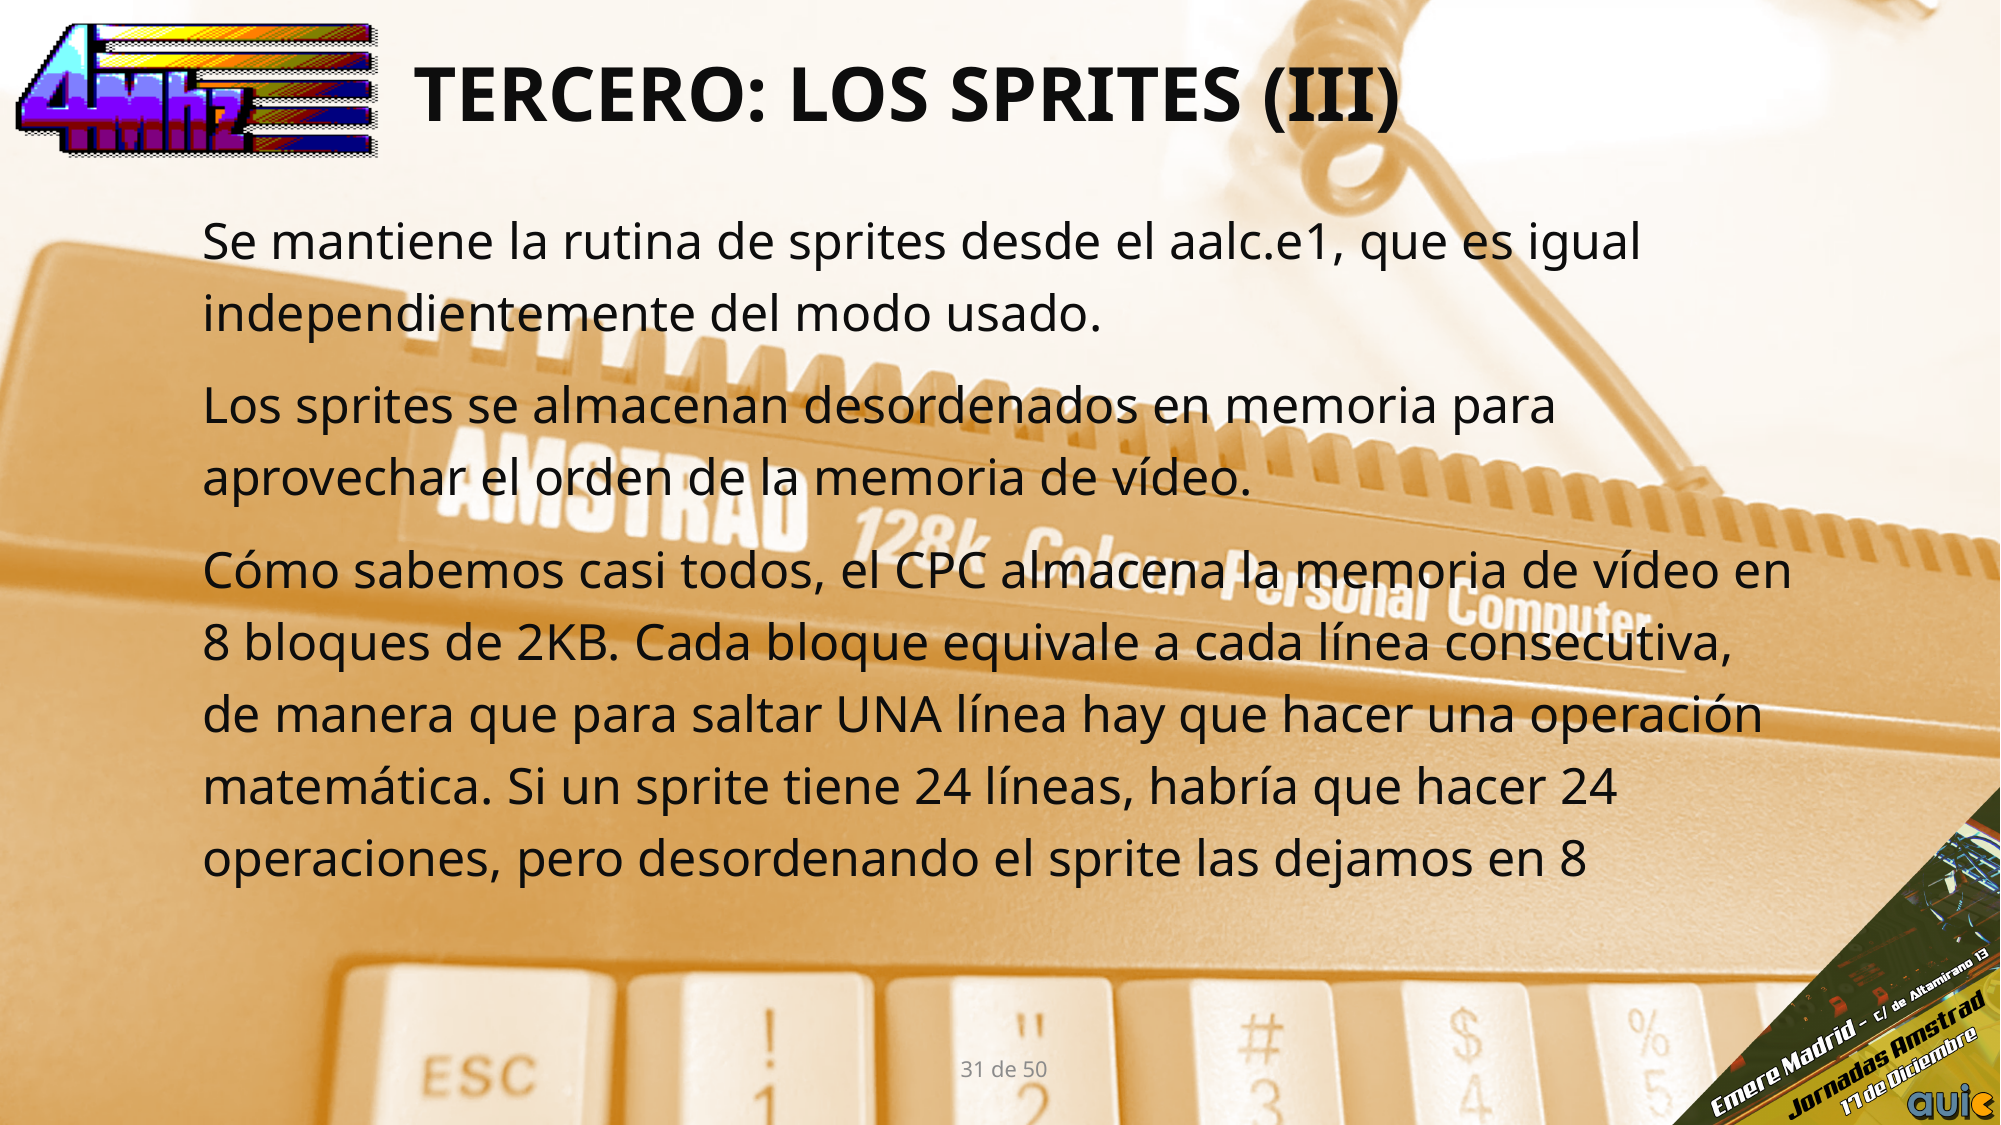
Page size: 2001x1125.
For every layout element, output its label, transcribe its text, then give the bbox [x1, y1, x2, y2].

picture [1672, 768, 2000, 1125]
list Se mantiene la rutina de sprites desde el aalc.e1, que es igual independientemente del modo usado. Los sprites se almacenan desordenados en memoria para aprovechar el orden de la memoria de vídeo. Cómo sabemos casi todos, el CPC almacena la memoria de vídeo en 8 bloques de 2KB. Cada bloque equivale a cada línea consecutiva, de manera que para saltar UNA línea hay que hacer una operación matemática. Si un sprite tiene 24 líneas, habría que hacer 24 operaciones, pero desordenando el sprite las dejamos en 8 [187, 189, 1813, 1067]
title TERCERO: LOS SPRITES (III) [398, 26, 1963, 169]
picture [0, 11, 394, 169]
